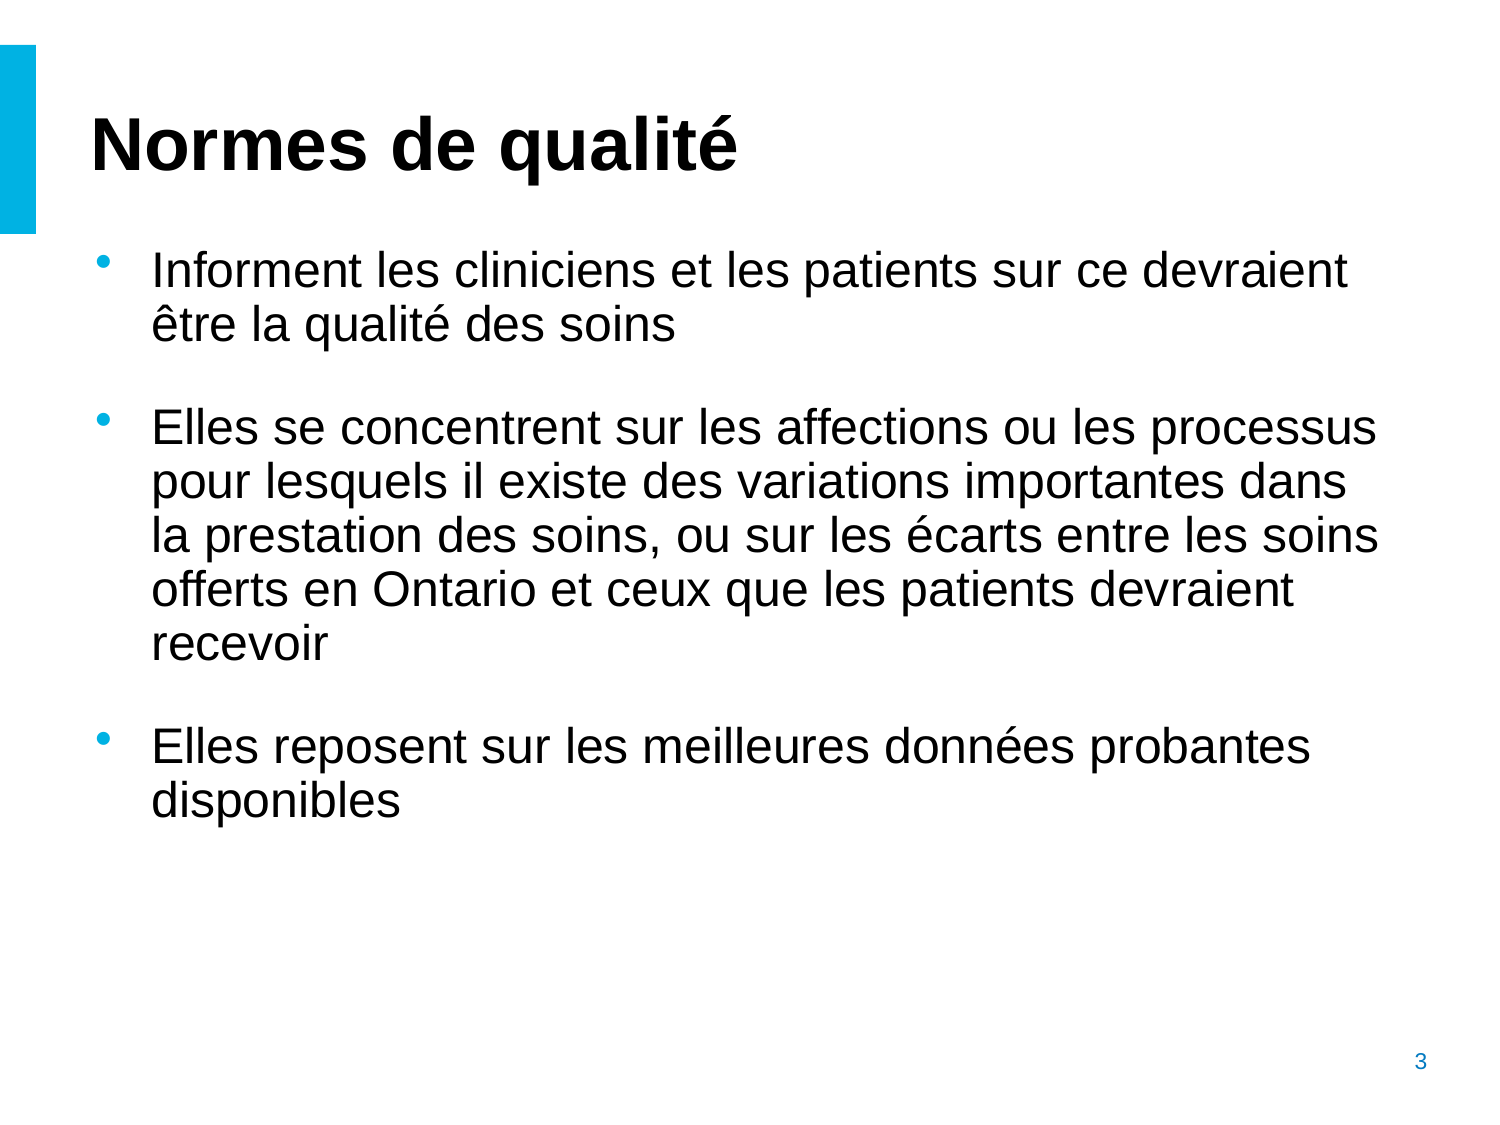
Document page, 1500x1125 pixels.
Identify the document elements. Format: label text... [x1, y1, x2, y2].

list Informent les cliniciens et les patients sur ce devraient être la qualité des soins Elles se concentrent sur les affections ou les processus pour lesquels il existe des variations importantes dans la prestation des soins, ou sur les écarts entre les soins offerts en Ontario et ceux que les patients devraient recevoir Elles reposent sur les meilleures données probantes disponibles [77, 236, 1405, 753]
title Normes de qualité [75, 45, 1428, 237]
